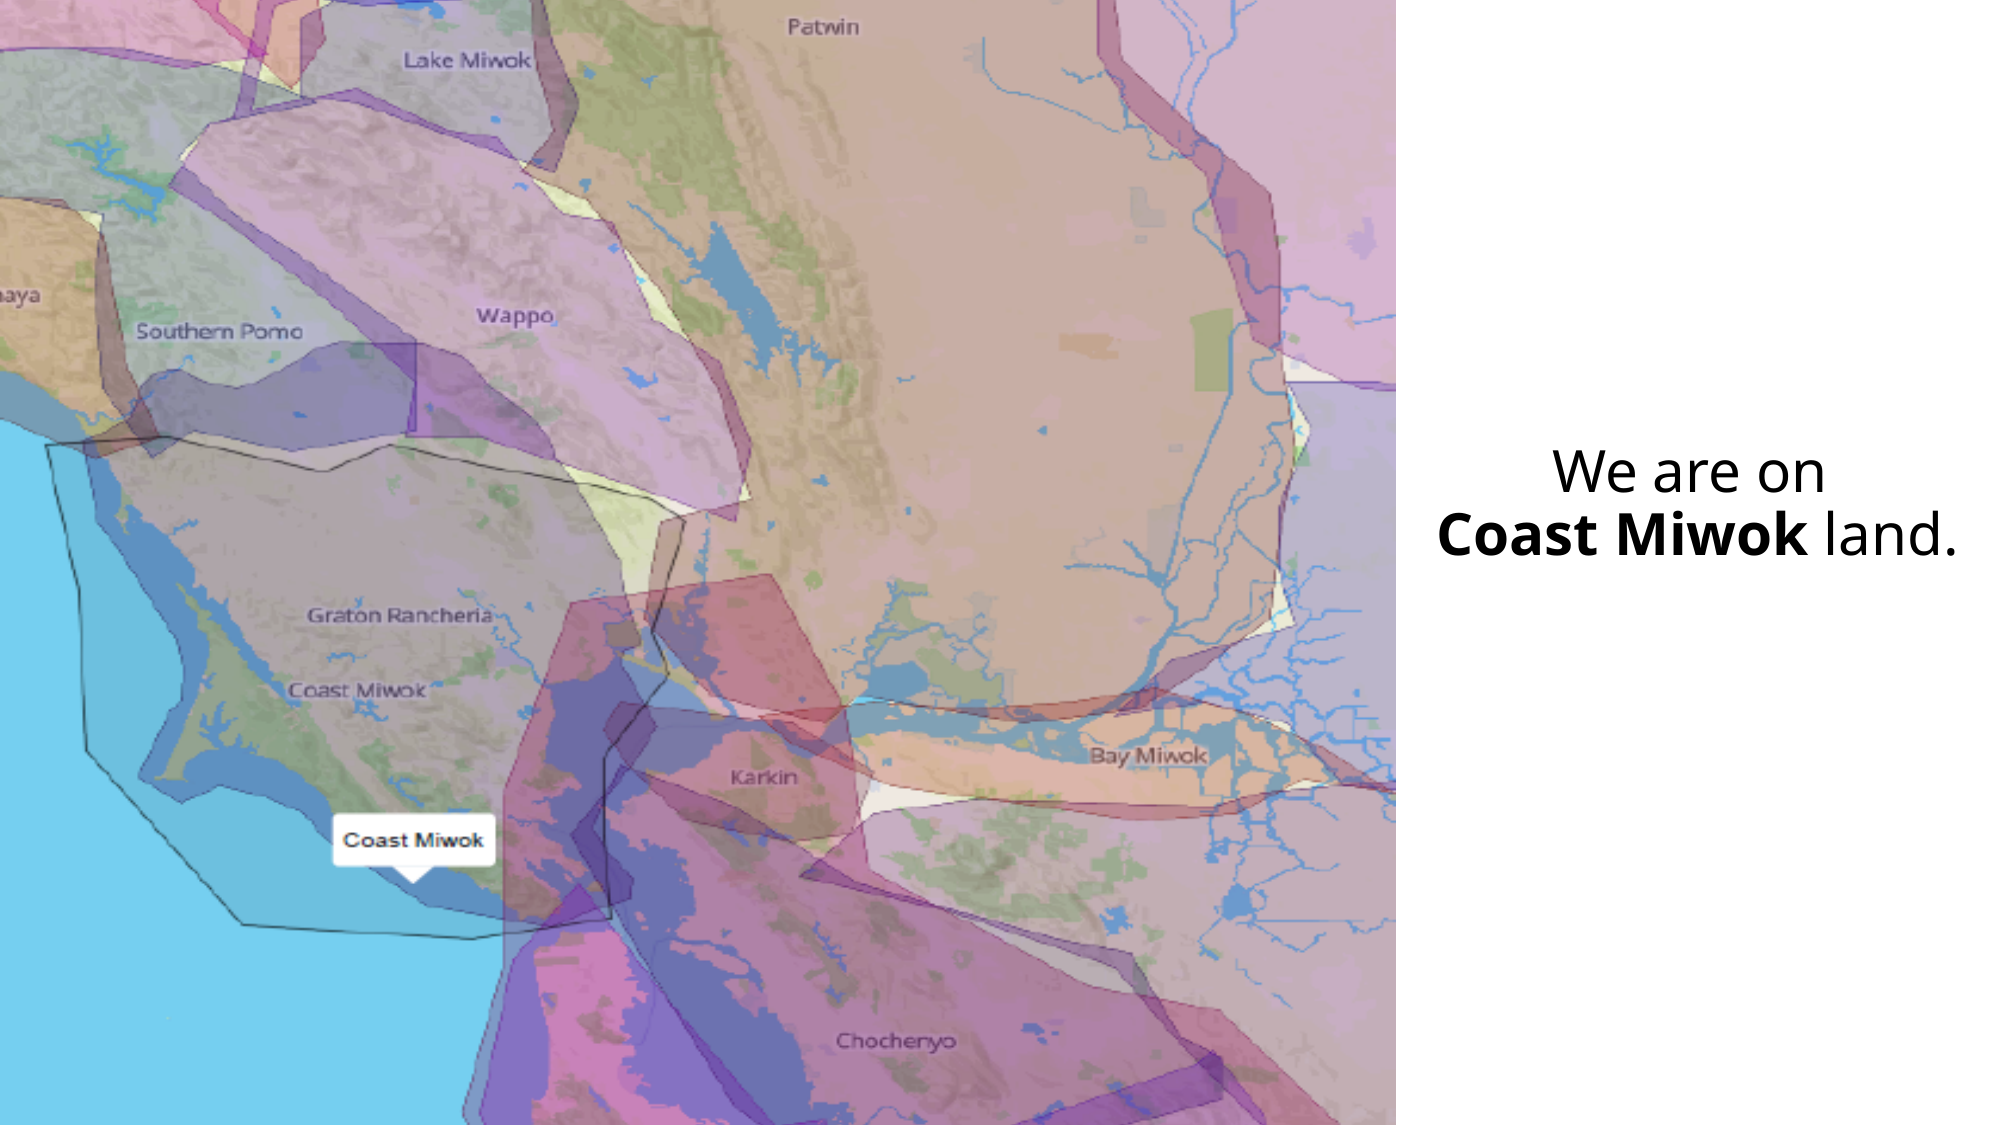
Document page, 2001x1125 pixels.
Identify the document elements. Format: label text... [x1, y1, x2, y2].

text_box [0, 0, 1394, 1125]
title We are on Coast Miwok land. [1396, 184, 2000, 576]
